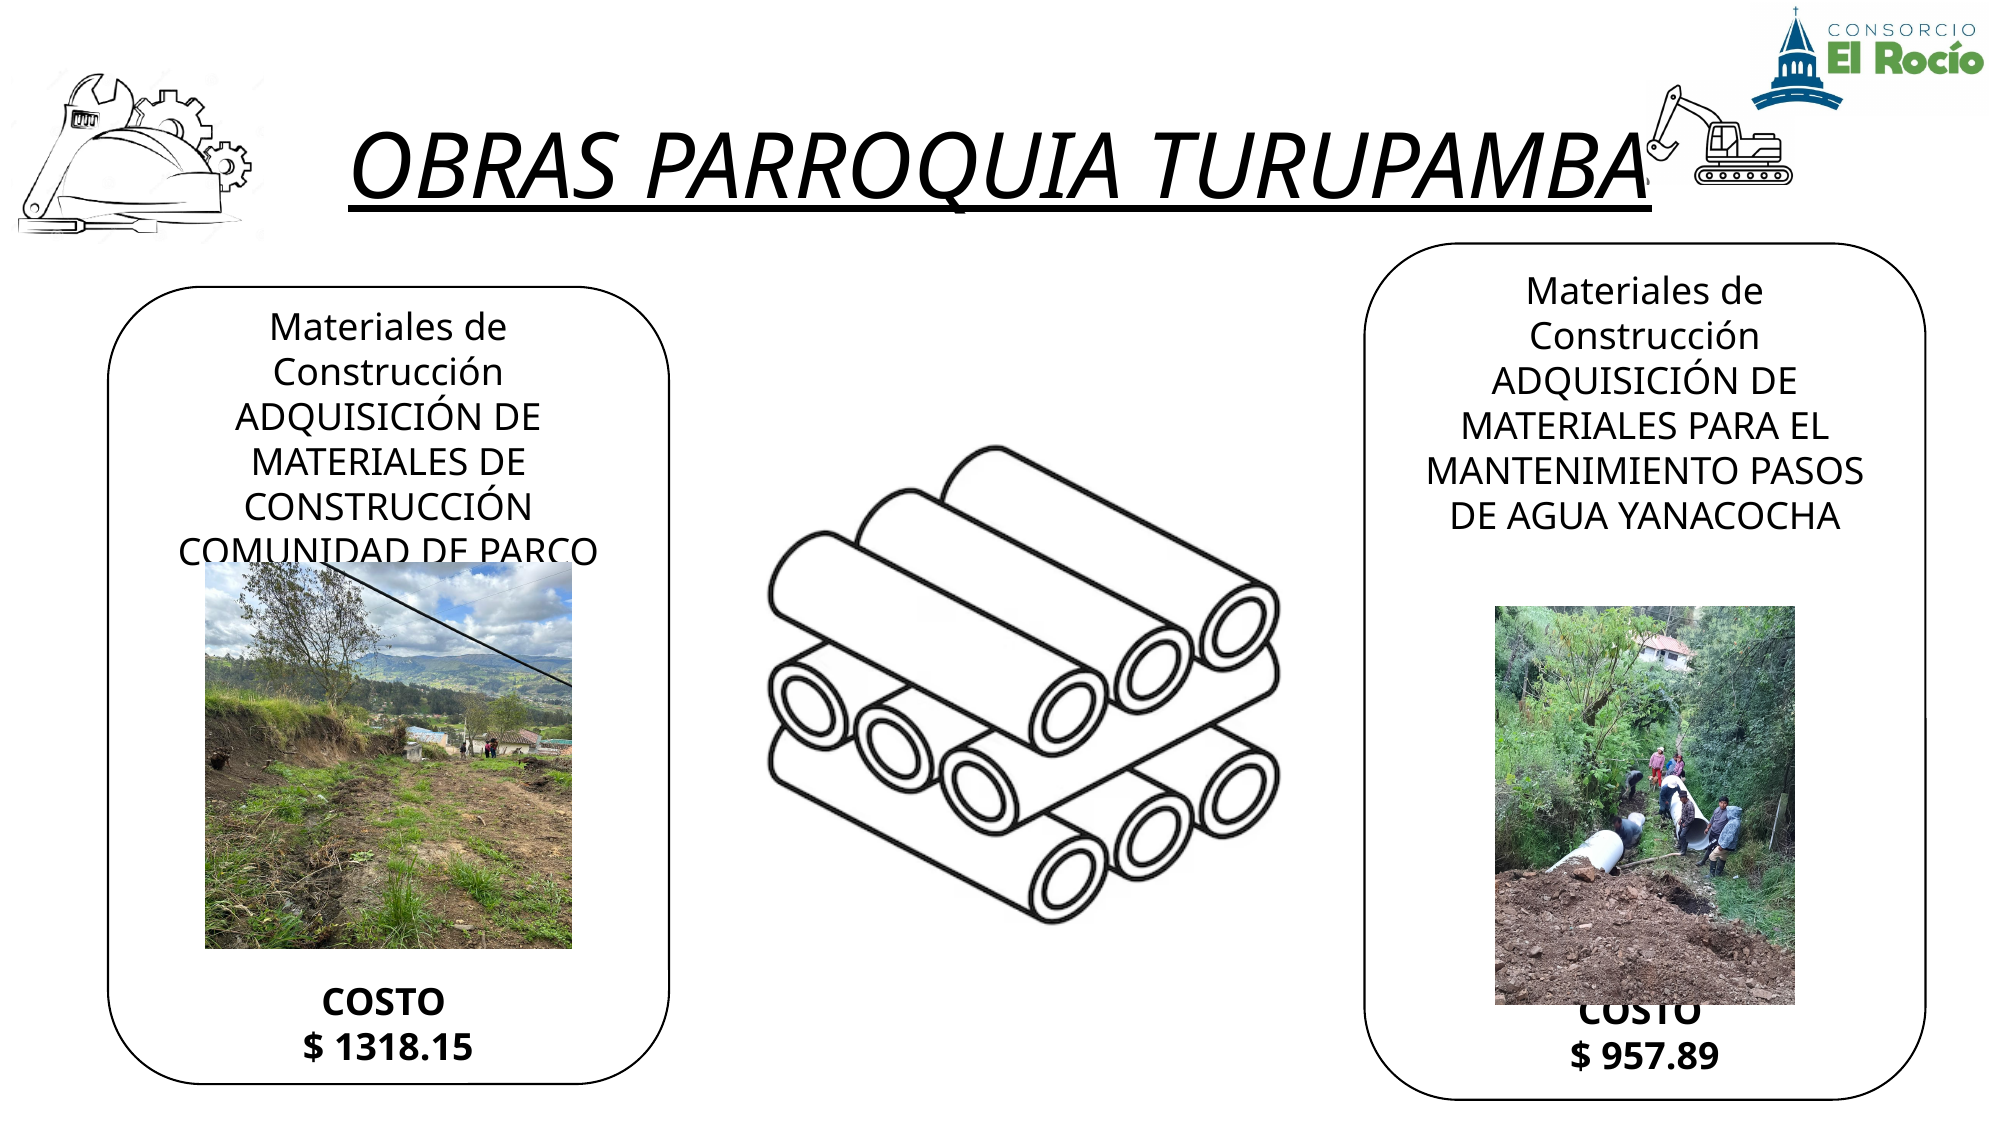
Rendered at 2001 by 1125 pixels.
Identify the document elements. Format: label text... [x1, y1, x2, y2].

picture [11, 59, 264, 244]
text_box Materiales de Construcción ADQUISICIÓN DE MATERIALES DE CONSTRUCCIÓN COMUNIDAD DE PARCO COSTO $ 1318.15 [106, 285, 671, 1086]
picture [761, 440, 1289, 949]
title OBRAS PARROQUIA TURUPAMBA [137, 59, 1863, 278]
text_box Materiales de Construcción ADQUISICIÓN DE MATERIALES PARA EL MANTENIMIENTO PASOS DE AGUA YANACOCHA COSTO $ 957.89 [1363, 242, 1927, 1101]
picture [1646, 2, 1989, 185]
picture [205, 562, 572, 949]
picture [1495, 606, 1795, 1005]
